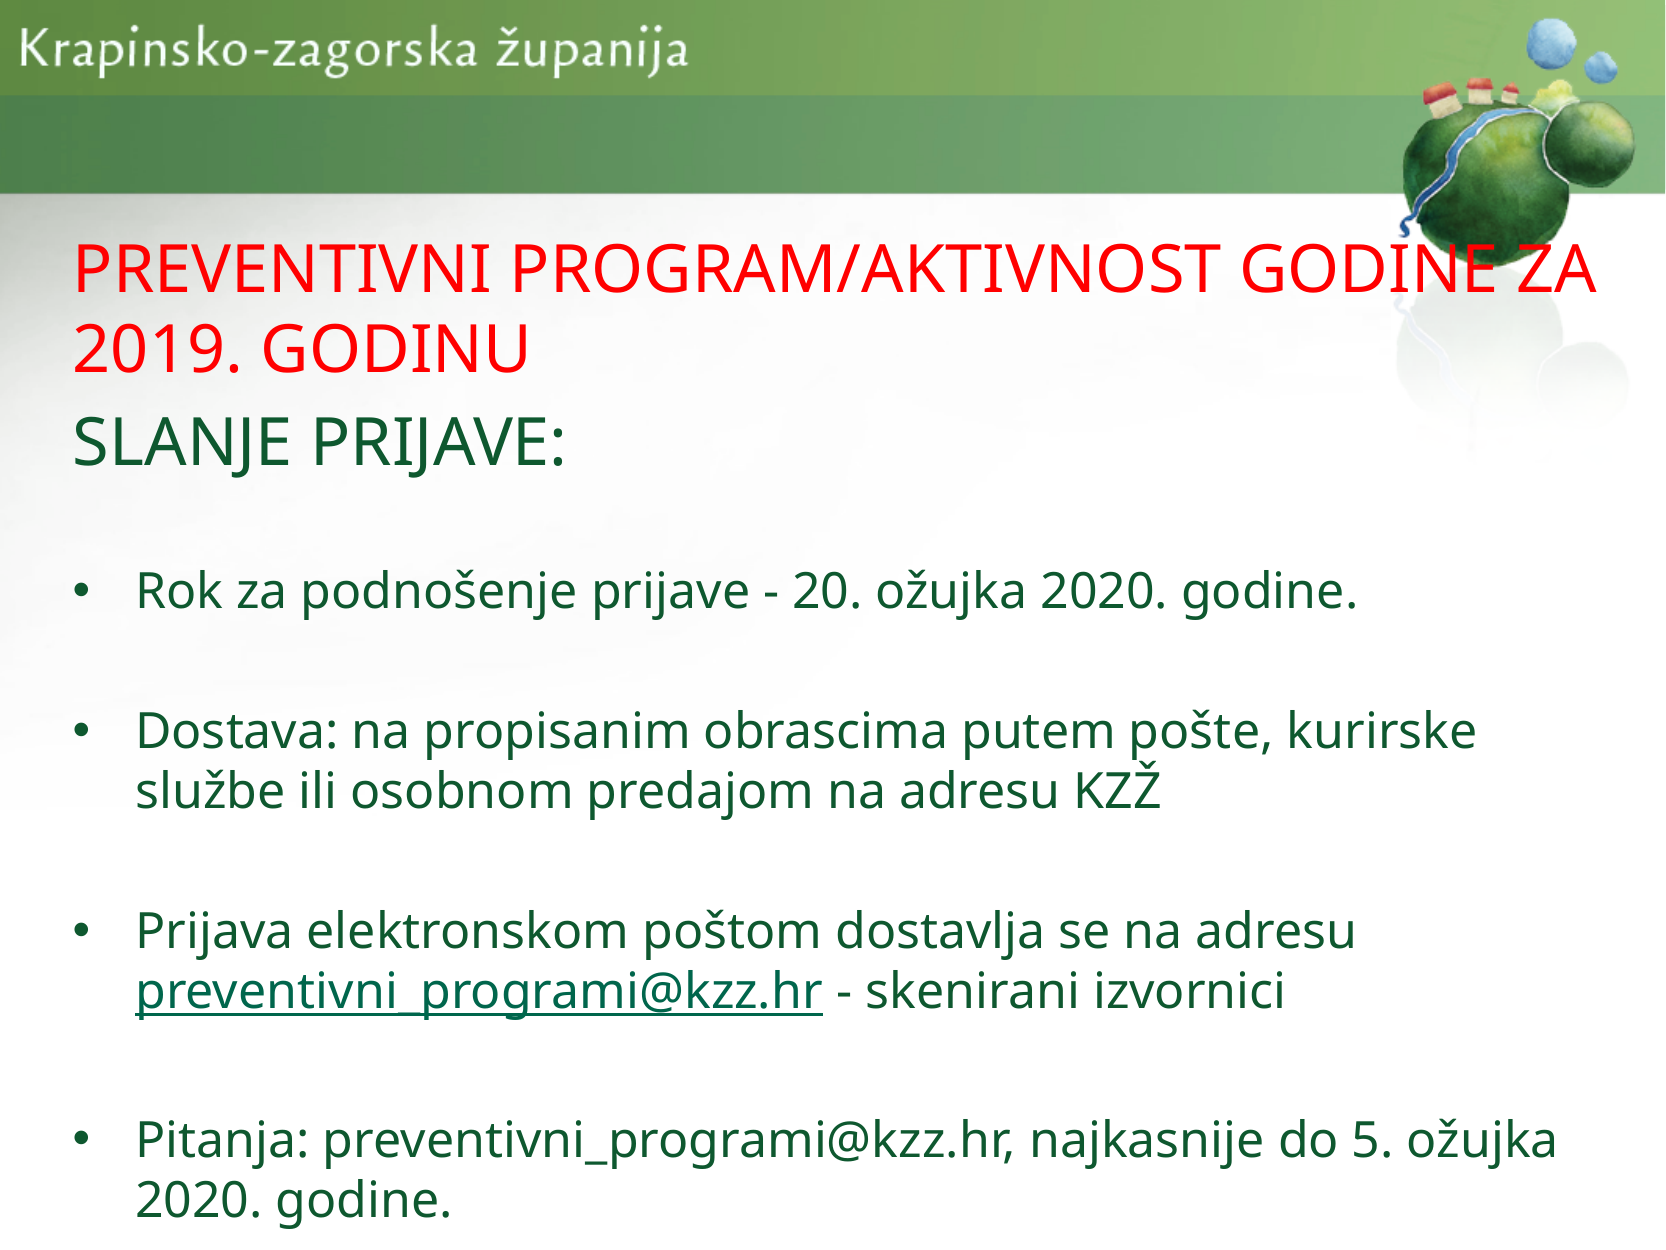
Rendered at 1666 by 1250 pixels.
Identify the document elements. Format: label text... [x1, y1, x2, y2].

list PREVENTIVNI PROGRAM/AKTIVNOST GODINE ZA 2019. GODINU SLANJE PRIJAVE: Rok za podnošenje prijave - 20. ožujka 2020. godine. Dostava: na propisanim obrascima putem pošte, kurirske službe ili osobnom predajom na adresu KZŽ Prijava elektronskom poštom dostavlja se na adresu preventivni_programi@kzz.hr - skenirani izvornici Pitanja: preventivni_programi@kzz.hr, najkasnije do 5. ožujka 2020. godine. [56, 124, 1636, 1250]
picture [0, 0, 1666, 1250]
